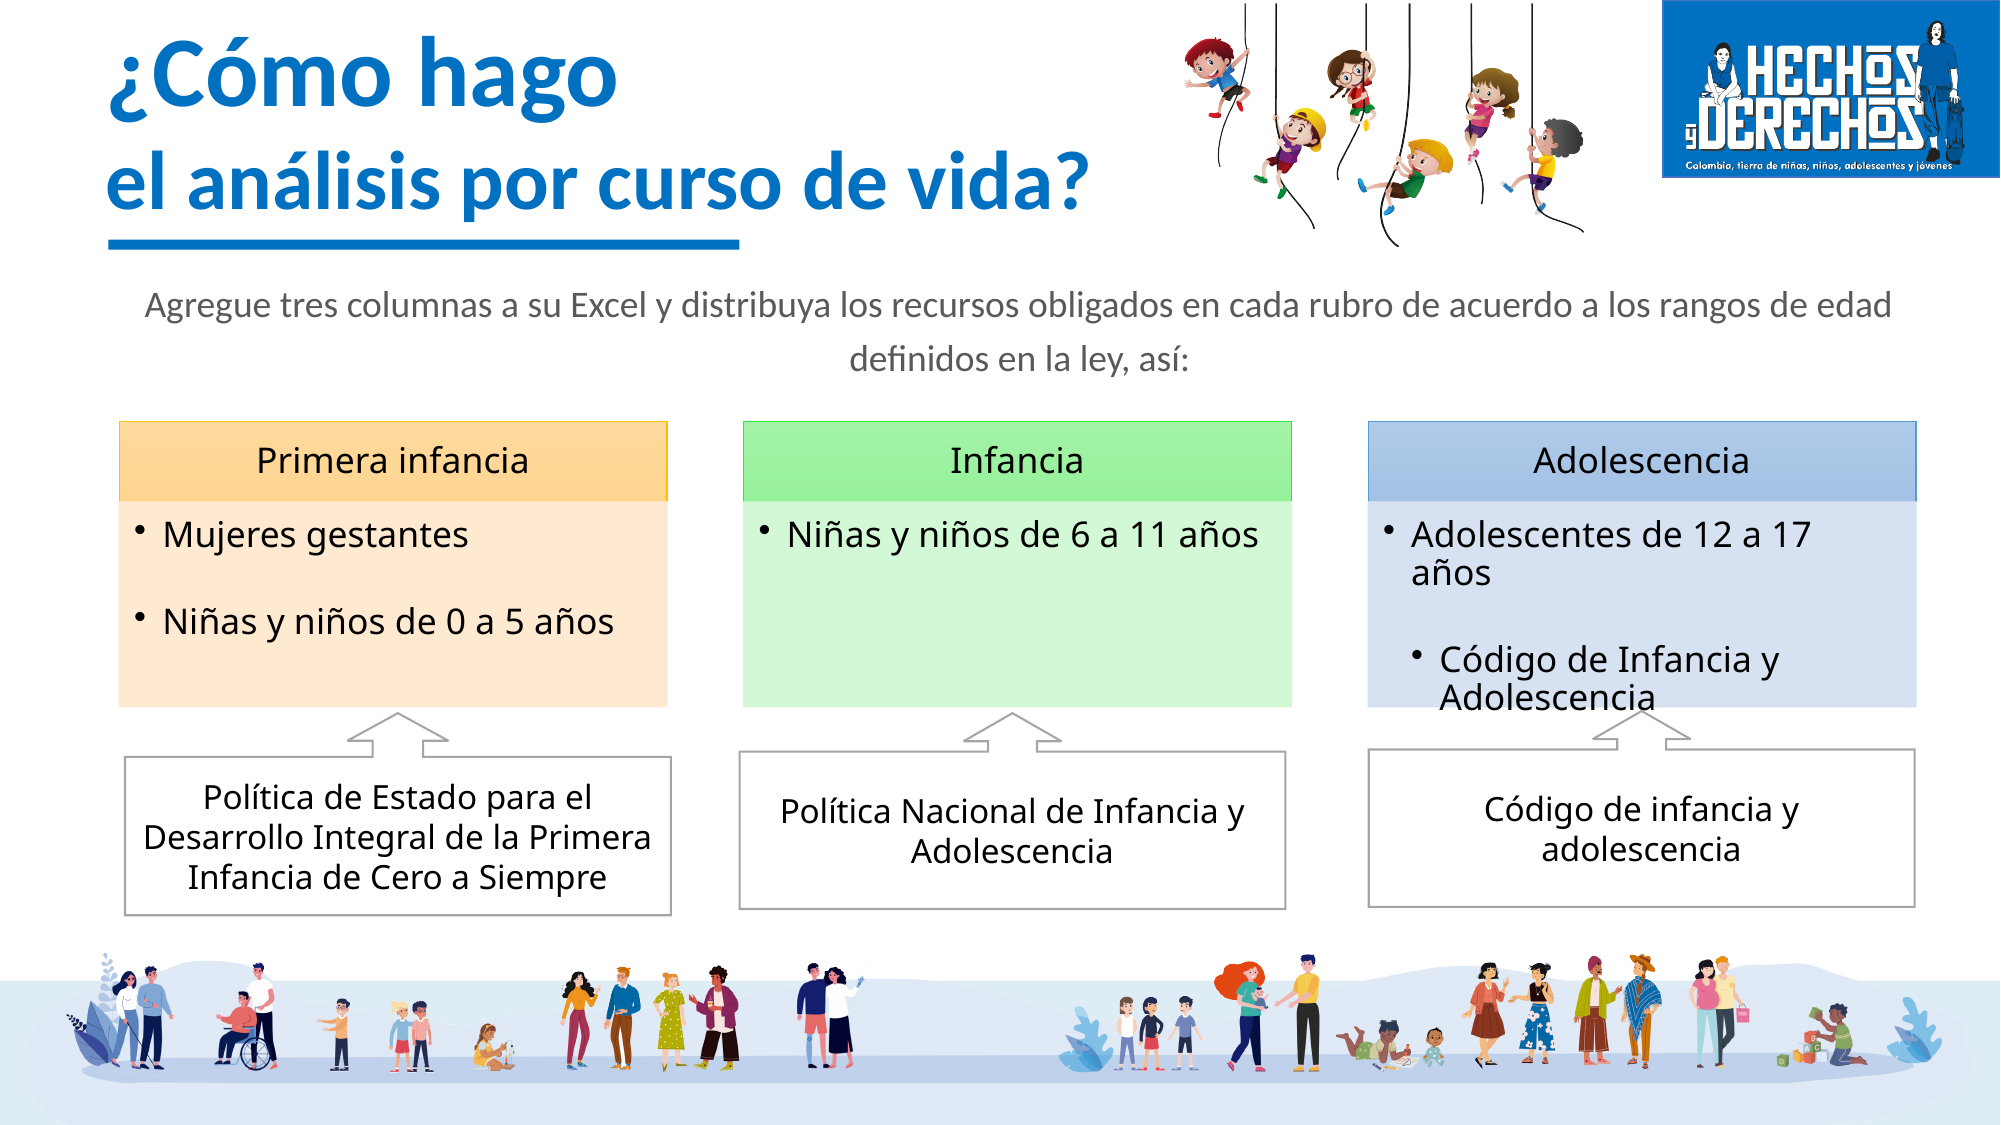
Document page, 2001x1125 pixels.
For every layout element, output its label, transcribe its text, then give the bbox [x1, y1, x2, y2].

picture [1176, 0, 1589, 254]
text_box ¿Cómo hago el análisis por curso de vida? [91, 0, 1176, 234]
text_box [1662, 0, 2000, 177]
text_box Política Nacional de Infancia y Adolescencia [738, 714, 1287, 865]
text_box ¿Cómo hago el análisis por curso de vida? [1589, 0, 2000, 234]
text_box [118, 415, 1917, 714]
text_box Política de Estado para el Desarrollo Integral de la Primera Infancia de Cero a Siempre [123, 714, 672, 865]
picture [0, 865, 1998, 1125]
text_box [107, 239, 741, 251]
text_box Agregue tres columnas a su Excel y distribuya los recursos obligados en cada rubro de acuerdo a los rangos de edad definidos en la ley, así: [116, 263, 1923, 386]
text_box Código de infancia y adolescencia [1367, 714, 1916, 865]
